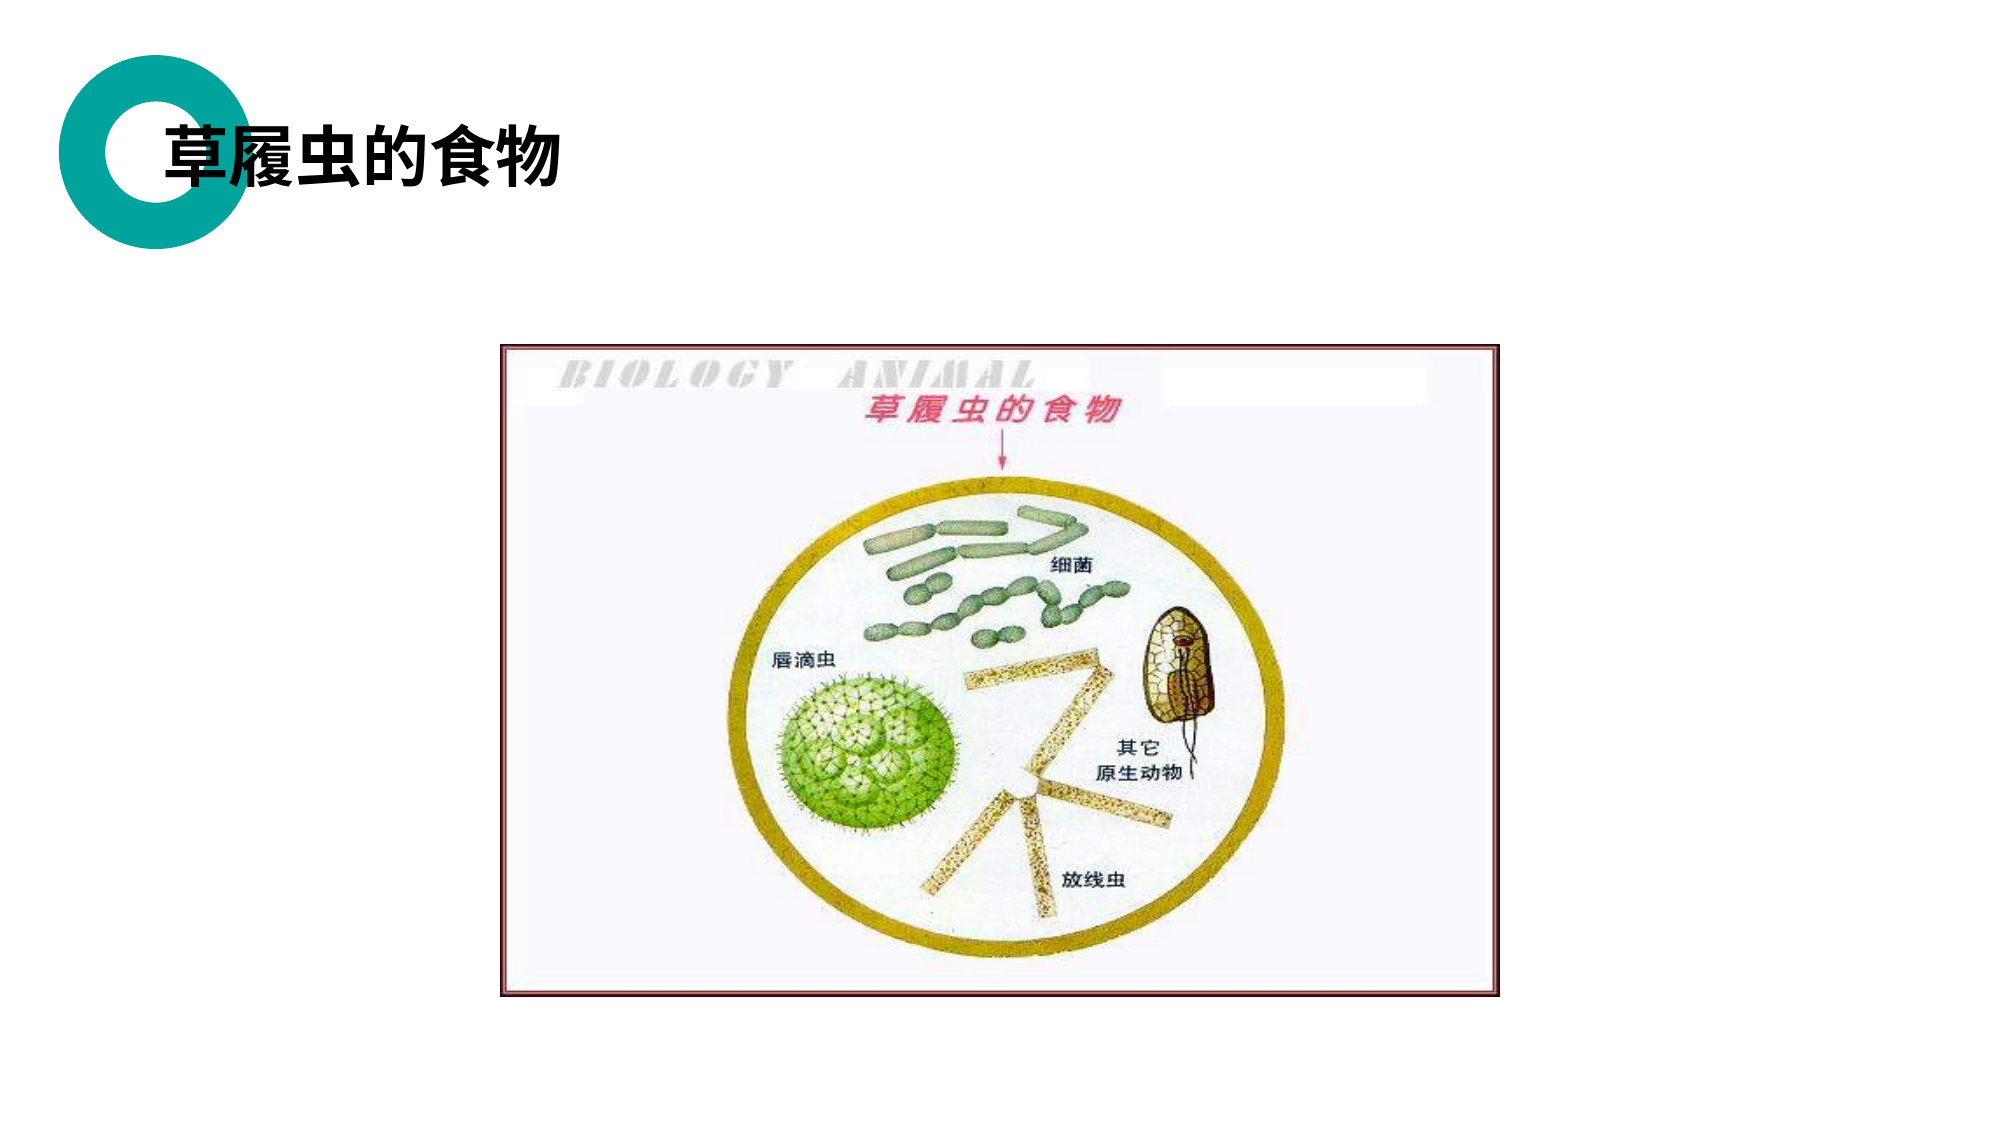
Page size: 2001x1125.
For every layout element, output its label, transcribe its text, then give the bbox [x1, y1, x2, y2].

picture [499, 344, 1500, 997]
text_box 草履虫的食物 [147, 107, 1530, 202]
